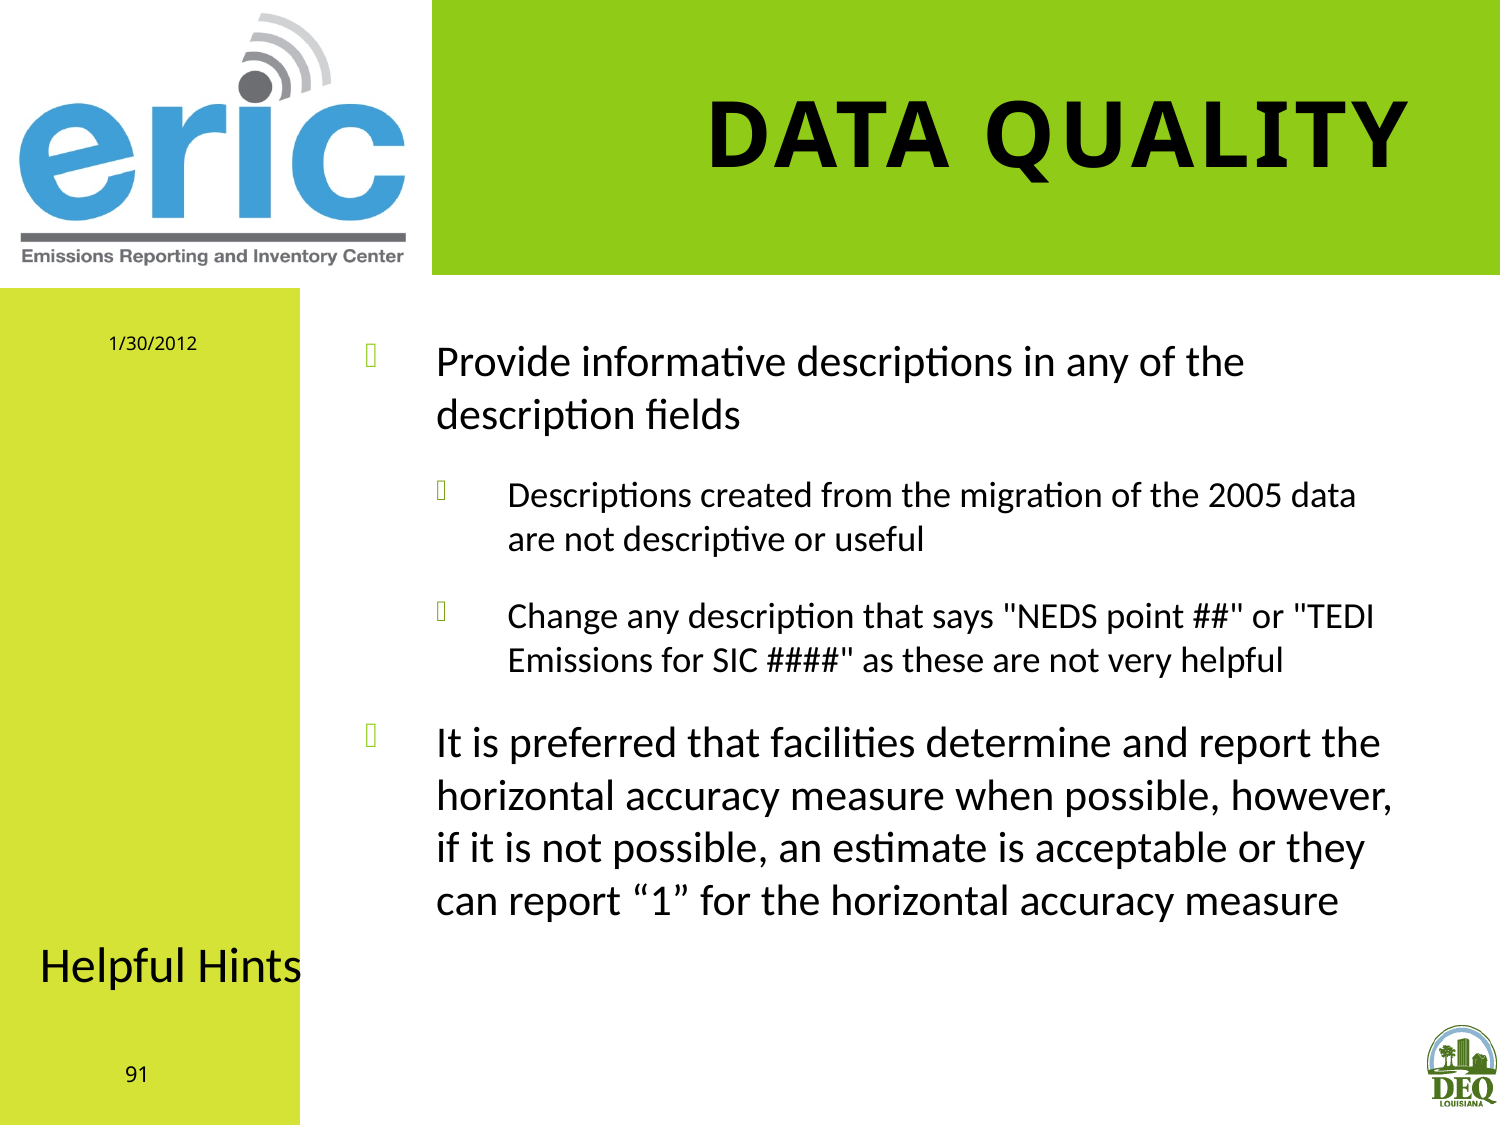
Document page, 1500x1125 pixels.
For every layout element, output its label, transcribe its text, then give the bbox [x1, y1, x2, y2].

picture [0, 0, 432, 288]
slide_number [87, 312, 213, 373]
picture [1425, 1024, 1500, 1107]
list Provide informative descriptions in any of the description fields Descriptions created from the migration of the 2005 data are not descriptive or useful Change any description that says "NEDS point ##" or "TEDI Emissions for SIC ####" as these are not very helpful It is preferred that facilities determine and report the horizontal accuracy measure when possible, however, if it is not possible, an estimate is acceptable or they can report “1” for the horizontal accuracy measure [350, 324, 1425, 1005]
text_box Helpful Hints [24, 924, 513, 1000]
title Data Quality [399, 37, 1425, 225]
slide_number 91 [62, 1050, 213, 1100]
